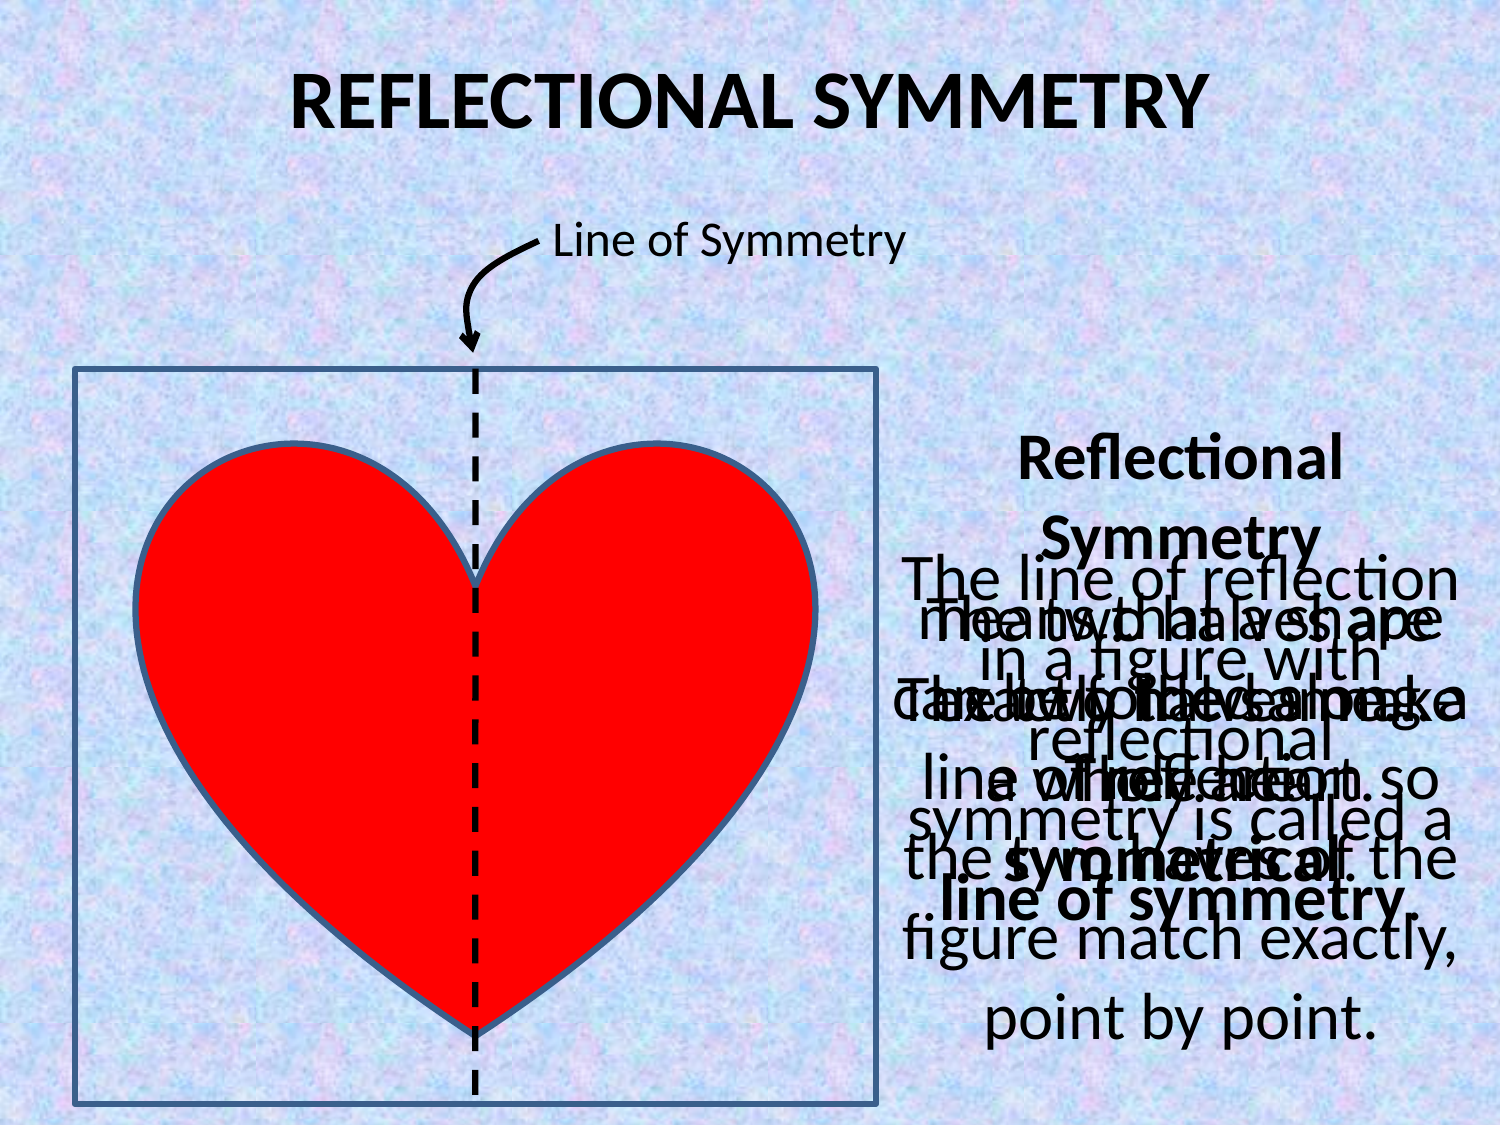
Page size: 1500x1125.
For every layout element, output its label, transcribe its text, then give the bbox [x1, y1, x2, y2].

picture [0, 0, 1500, 1125]
text_box Reflectional Symmetry means that a shape can be folded along a line of reflection so the two haves of the figure match exactly, point by point. [874, 942, 1488, 1061]
text_box [133, 441, 818, 734]
text_box [172, 746, 779, 1037]
text_box The line of reflection in a figure with reflectional symmetry is called a line of symmetry. [874, 526, 1488, 942]
text_box REFLECTIONAL SYMMETRY [24, 37, 1475, 153]
text_box [73, 367, 878, 1106]
text_box Line of Symmetry [537, 199, 1025, 274]
text_box Reflectional Symmetry means that a shape can be folded along a line of reflection so the two haves of the figure match exactly, point by point. [874, 405, 1488, 526]
text_box [463, 240, 540, 353]
